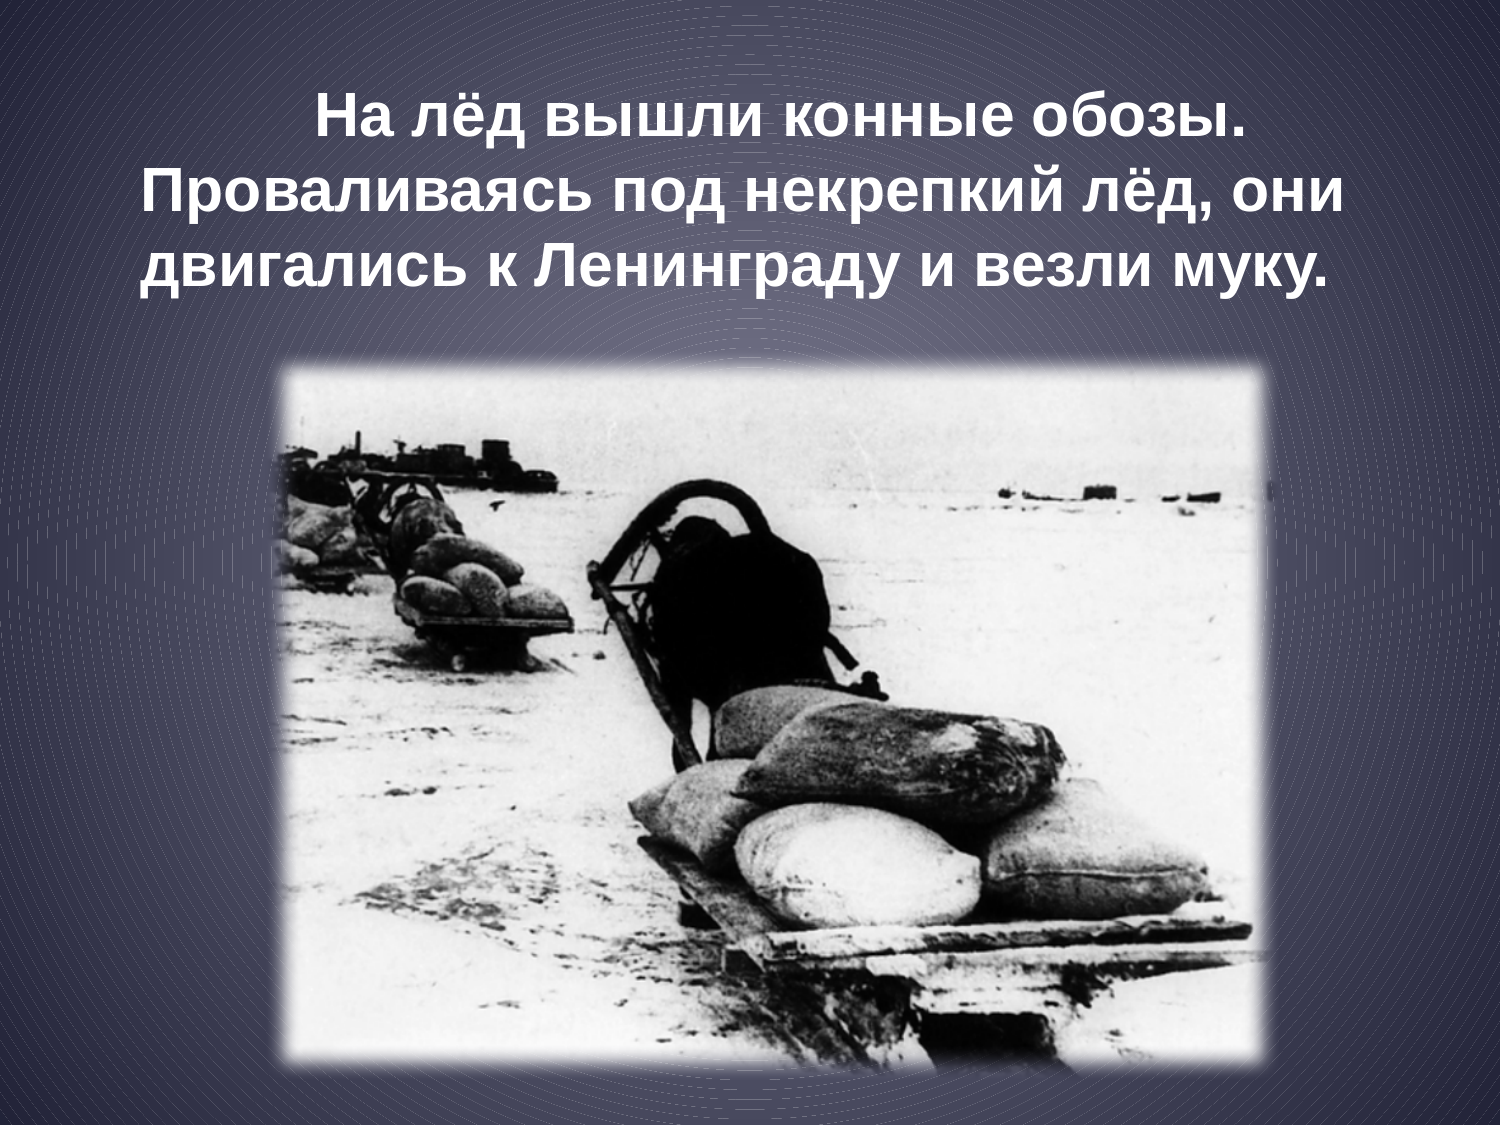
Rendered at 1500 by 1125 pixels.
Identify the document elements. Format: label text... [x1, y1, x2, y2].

picture [265, 349, 1282, 1081]
text_box На лёд вышли конные обозы. Проваливаясь под некрепкий лёд, они двигались к Ленинграду и везли муку. [76, 66, 1412, 306]
